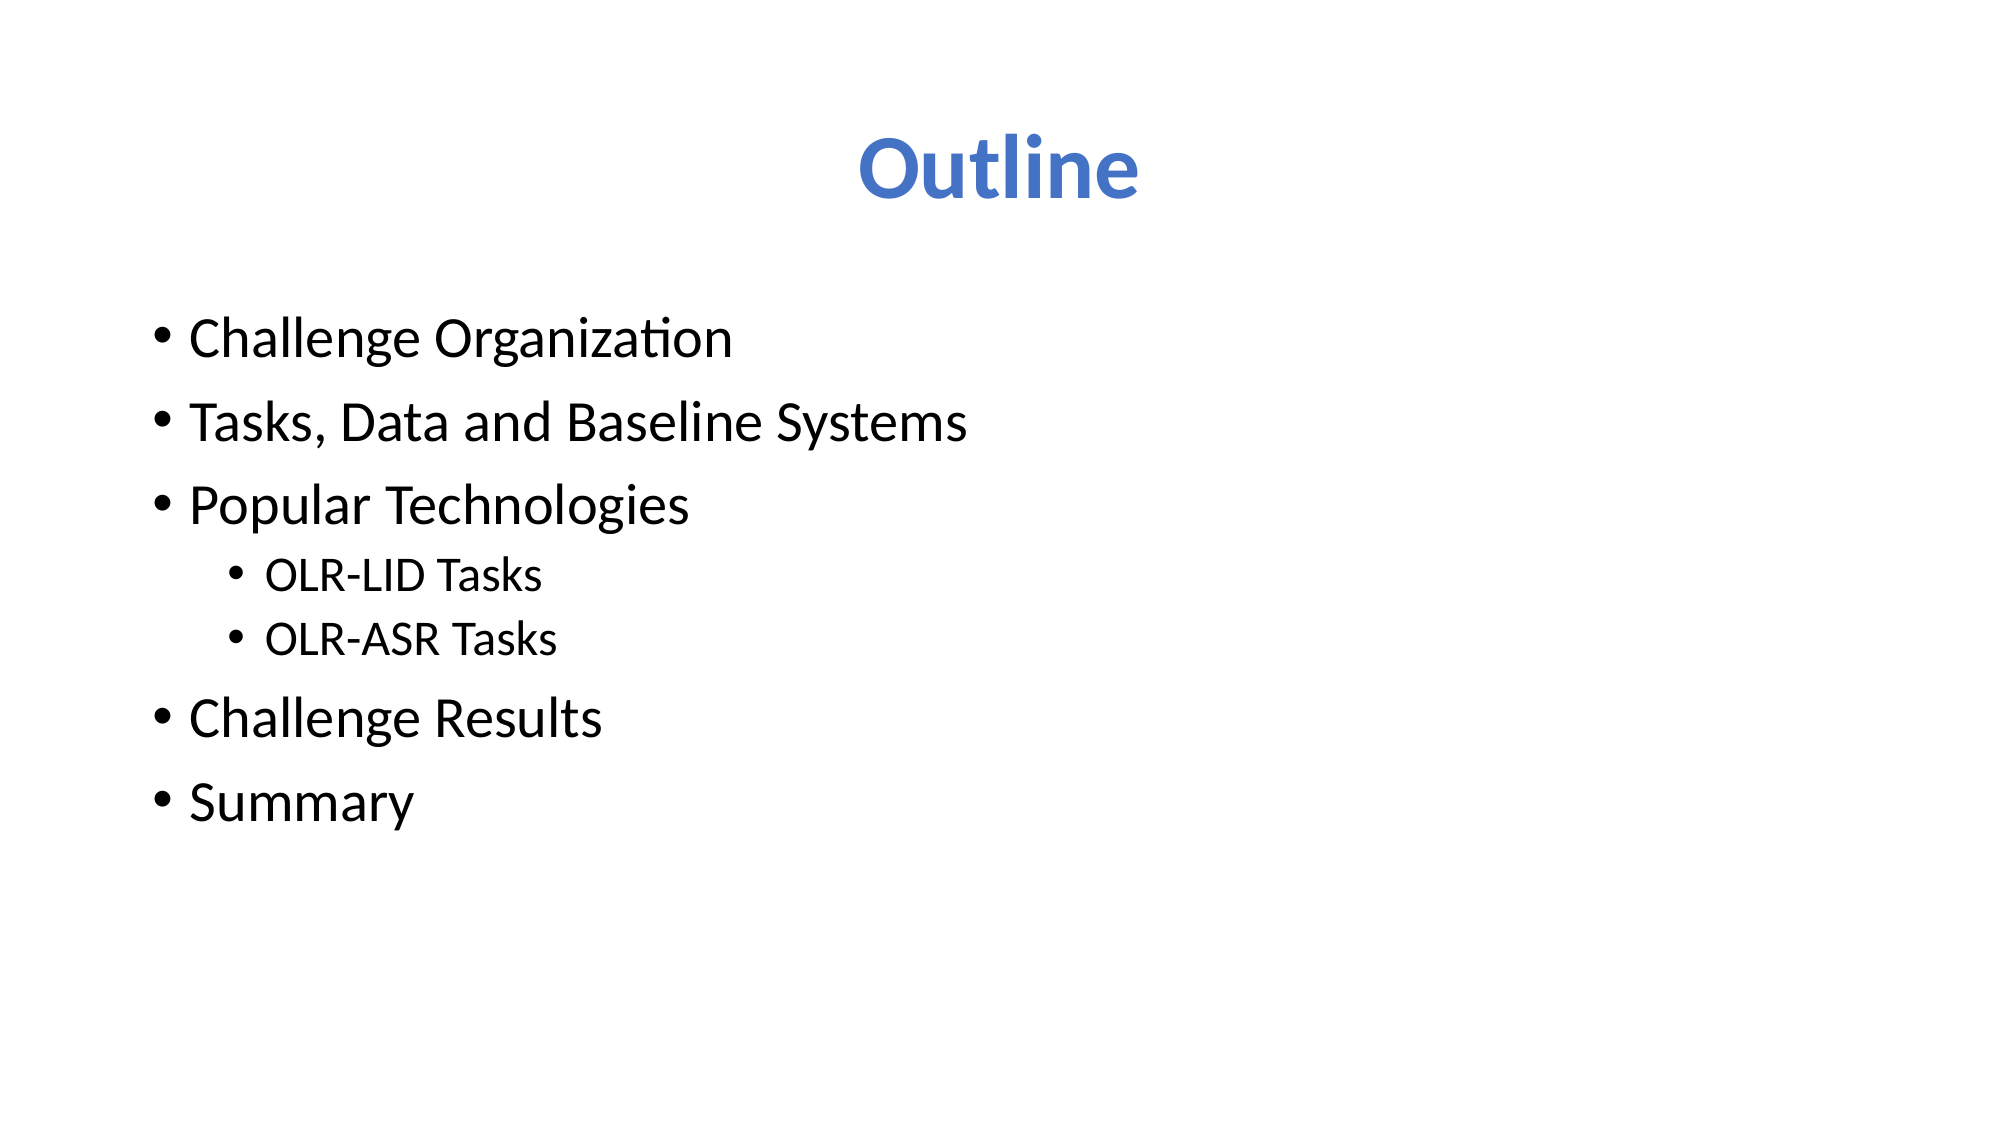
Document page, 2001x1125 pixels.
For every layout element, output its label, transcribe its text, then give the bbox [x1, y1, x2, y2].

list Challenge Organization Tasks, Data and Baseline Systems Popular Technologies OLR-LID Tasks OLR-ASR Tasks Challenge Results Summary [137, 299, 1863, 1014]
title Outline [137, 59, 1863, 278]
